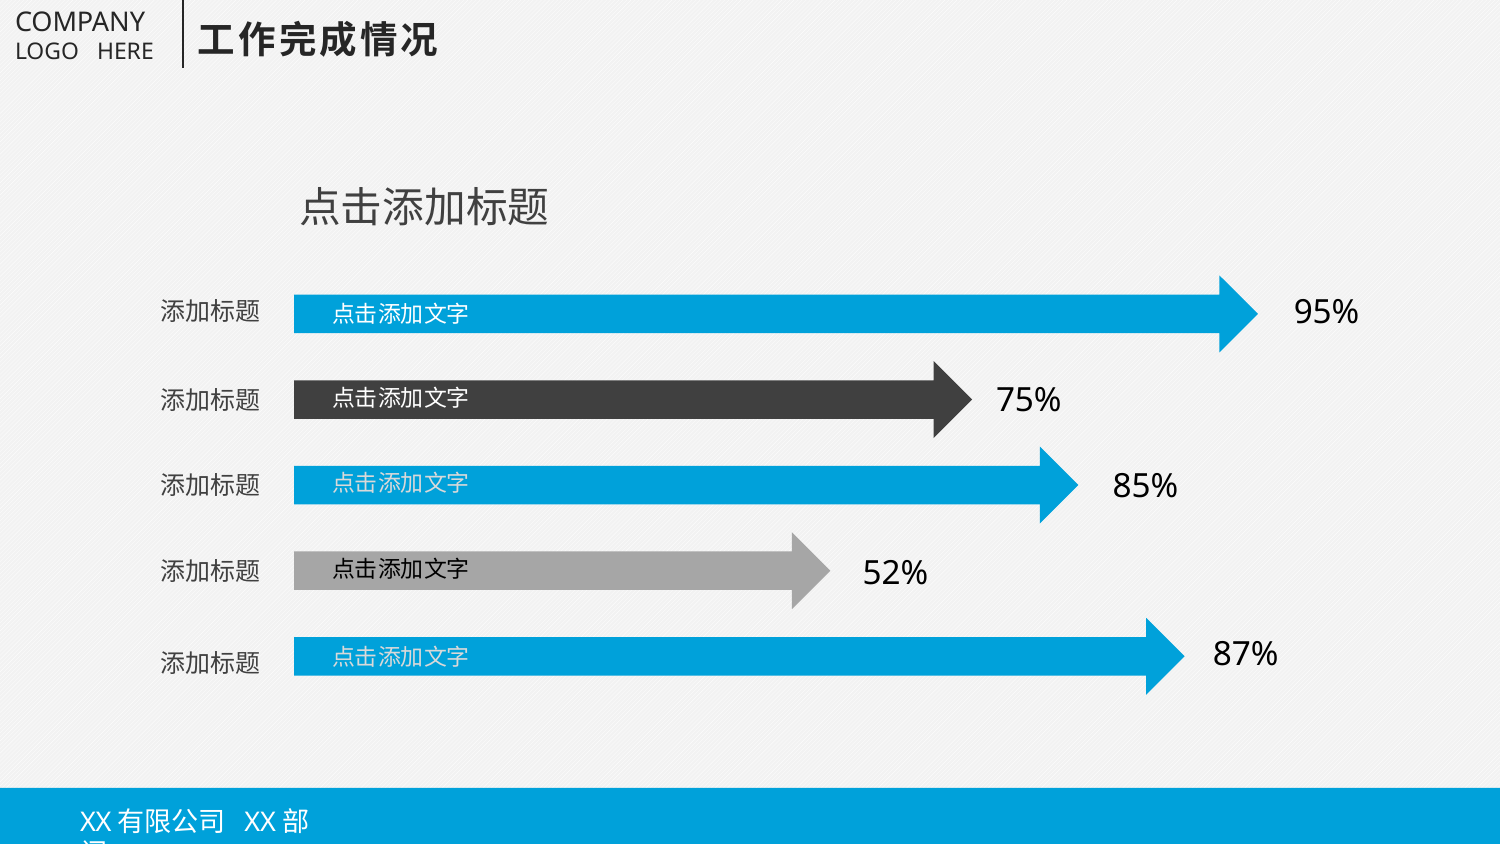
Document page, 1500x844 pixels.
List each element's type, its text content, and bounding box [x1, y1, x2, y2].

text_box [145, 360, 1080, 439]
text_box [144, 275, 1377, 353]
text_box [145, 617, 1306, 696]
text_box 点击添加标题 [284, 173, 565, 239]
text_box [145, 531, 946, 610]
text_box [144, 446, 1196, 524]
text_box 工作完成情况 [183, 8, 538, 69]
